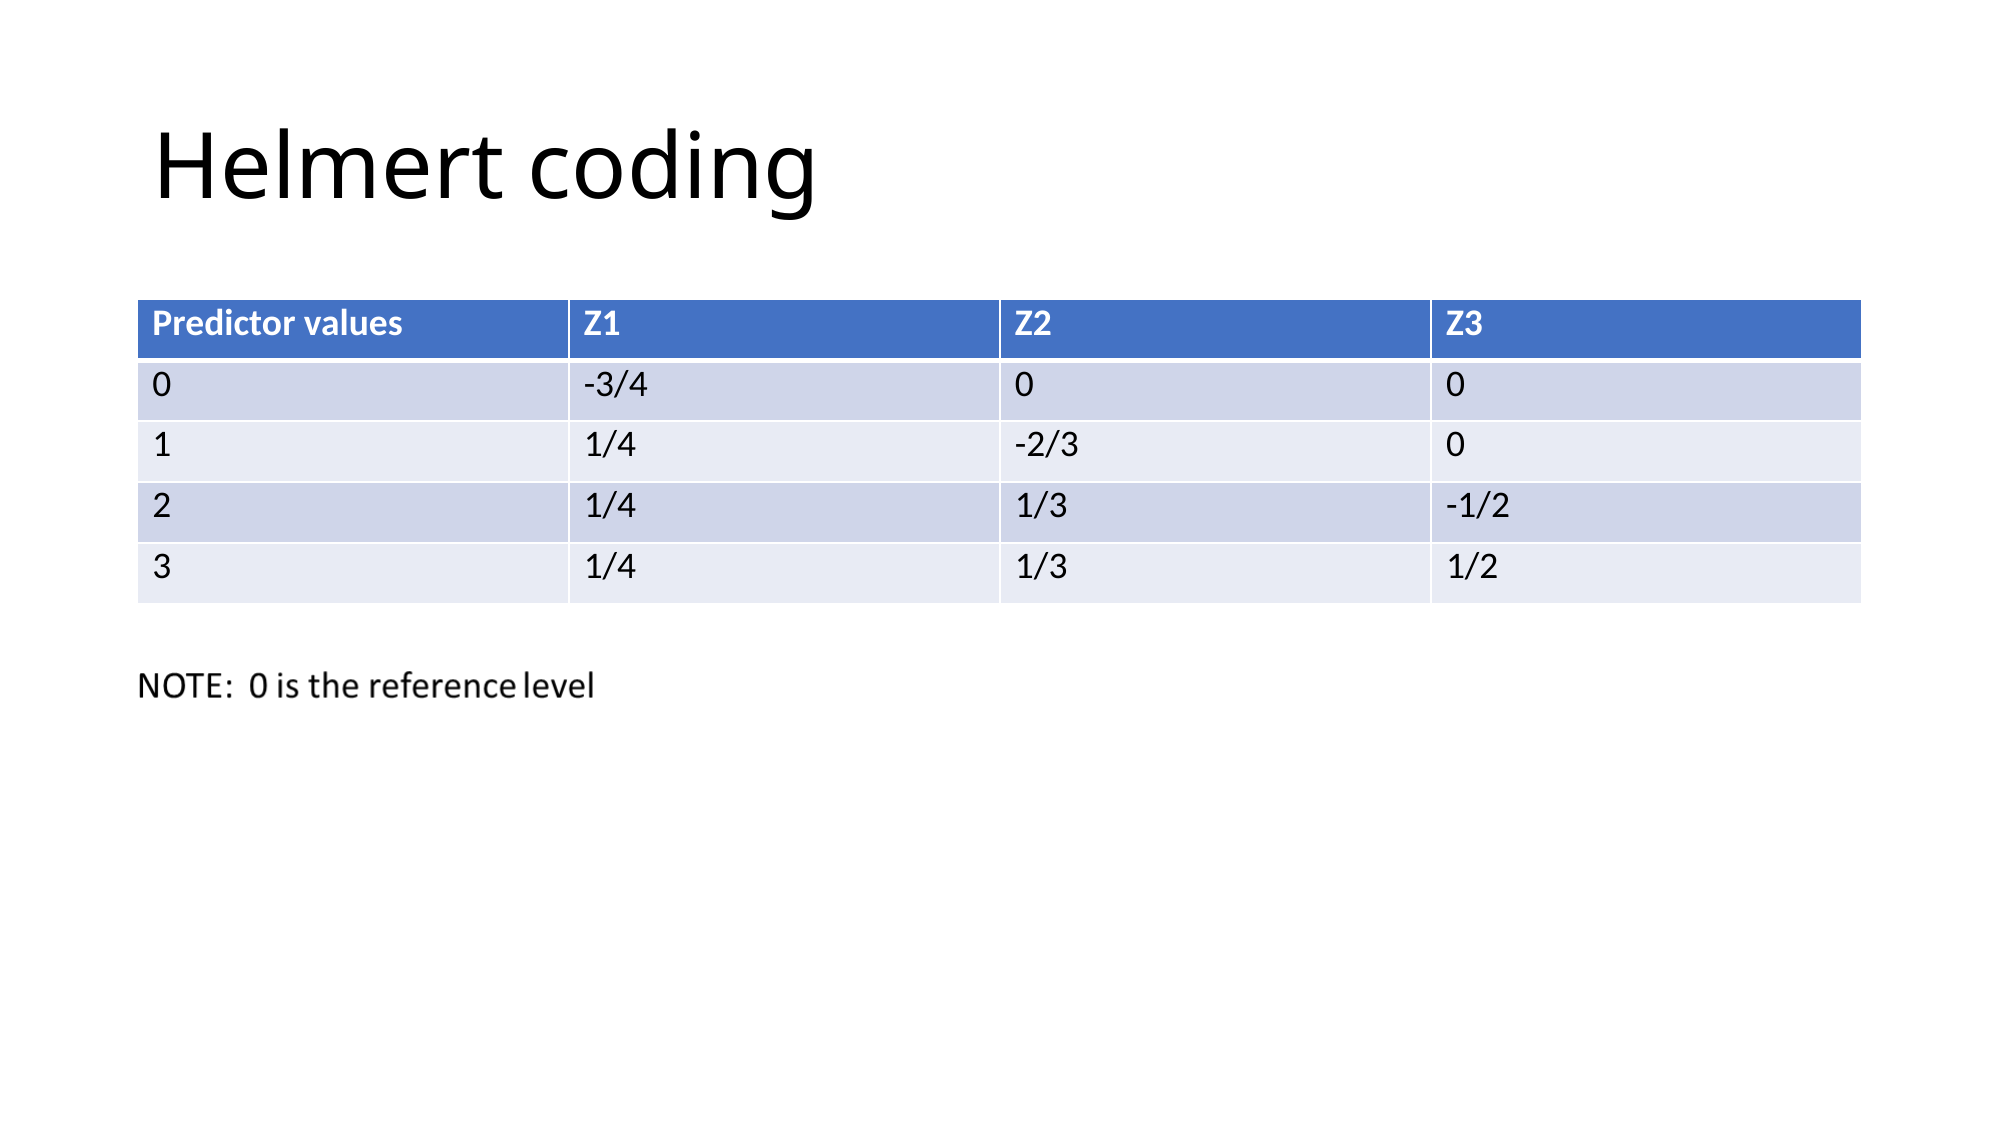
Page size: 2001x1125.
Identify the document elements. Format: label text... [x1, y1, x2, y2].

table_cell -2/3 [1001, 422, 1430, 481]
table_cell 1 [138, 422, 568, 481]
table_cell 0 [1001, 363, 1430, 420]
table_cell -1/2 [1432, 483, 1861, 542]
table_cell 2 [138, 483, 568, 542]
table_cell 0 [1432, 422, 1861, 481]
table_cell 1/3 [1001, 544, 1430, 603]
title Helmert coding [137, 59, 1863, 278]
table_header Z2 [1001, 300, 1430, 358]
table_header Z1 [570, 300, 999, 358]
table_cell 1/4 [570, 544, 999, 603]
table_header Predictor values [138, 300, 568, 358]
table_cell 1/4 [570, 422, 999, 481]
table_cell 1/4 [570, 483, 999, 542]
table_cell 0 [1432, 363, 1861, 420]
picture [113, 649, 662, 731]
table_cell -3/4 [570, 363, 999, 420]
table_cell 0 [138, 363, 568, 420]
table_header Z3 [1432, 300, 1861, 358]
table_cell 3 [138, 544, 568, 603]
table_cell 1/2 [1432, 544, 1861, 603]
table_cell 1/3 [1001, 483, 1430, 542]
